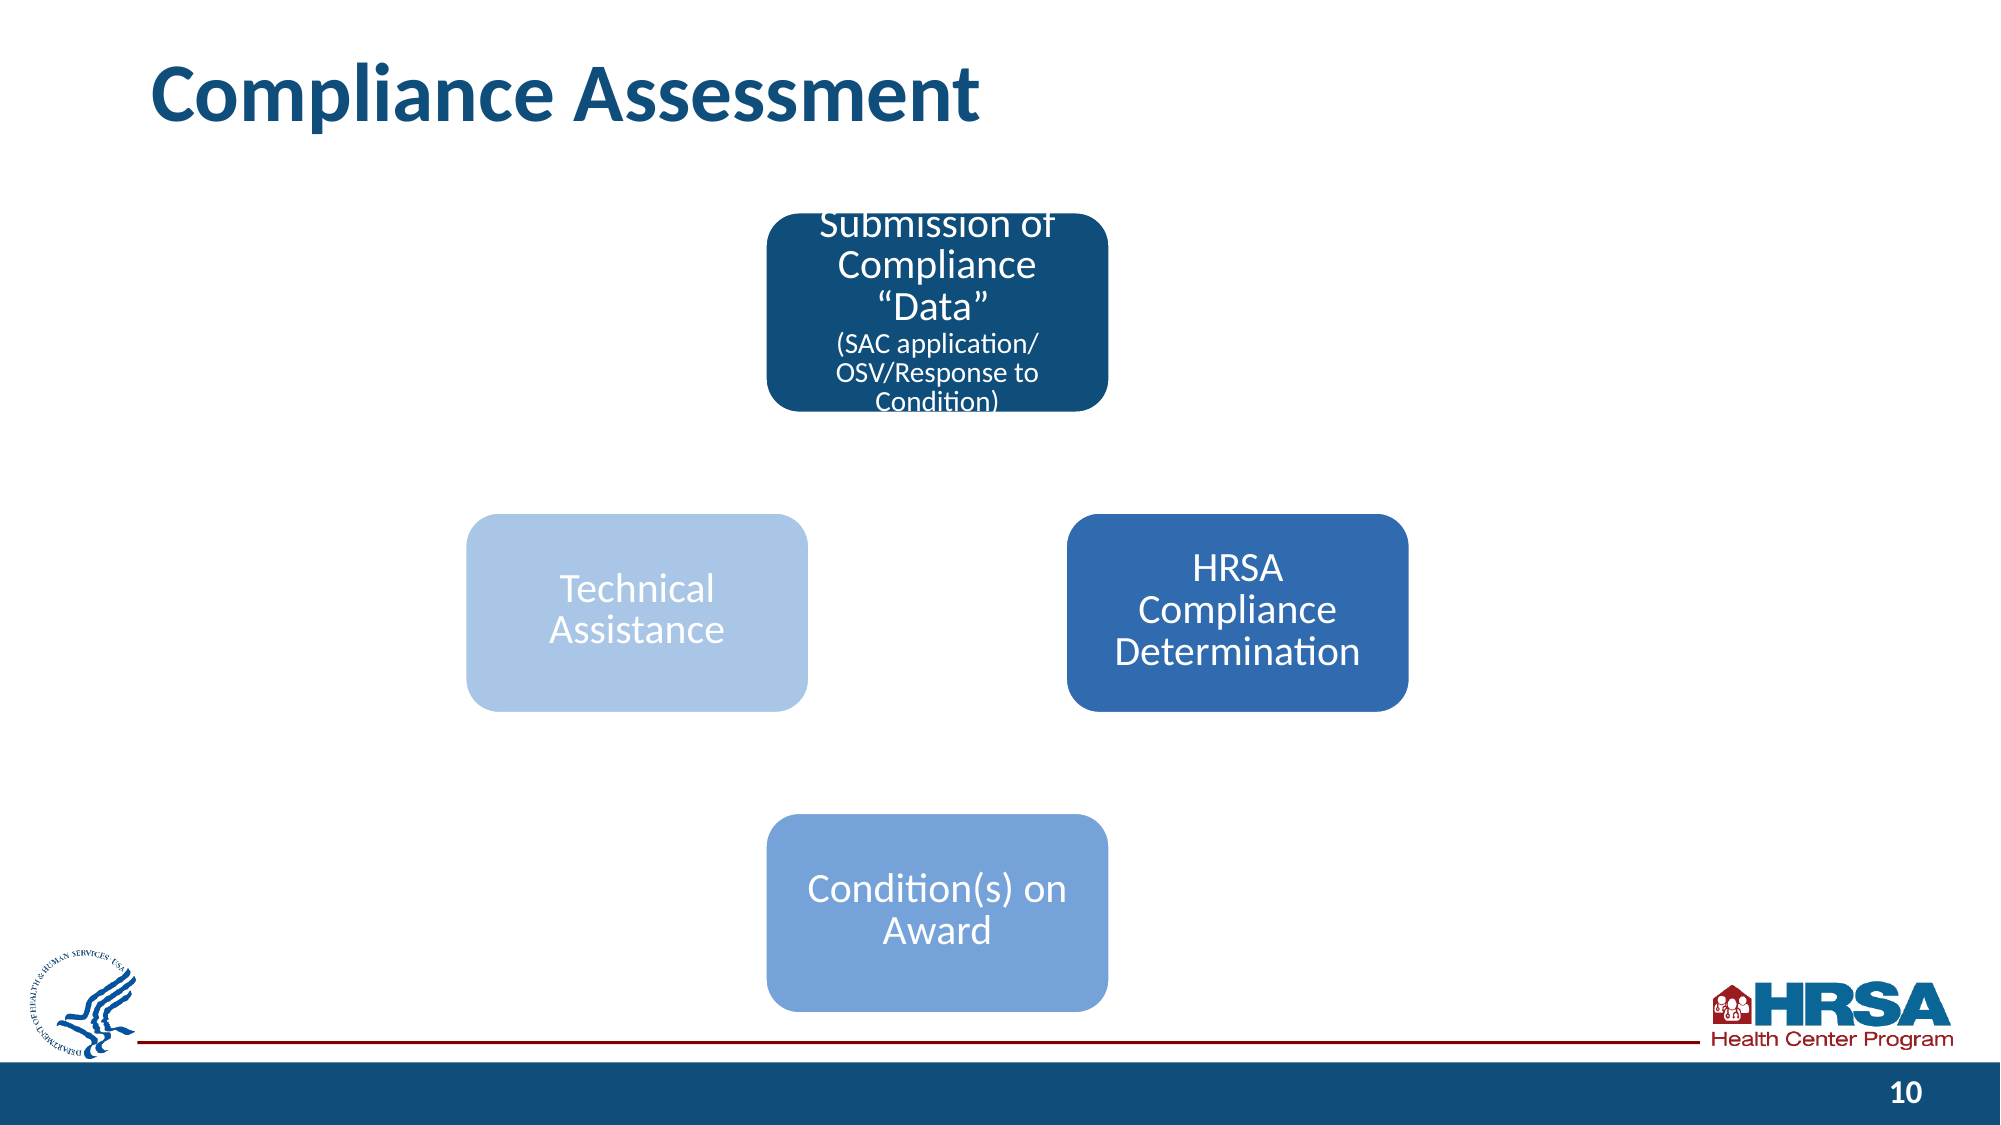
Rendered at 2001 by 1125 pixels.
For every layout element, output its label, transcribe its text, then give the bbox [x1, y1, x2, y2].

slide_number 10 [1487, 1060, 1938, 1121]
picture [24, 946, 141, 1063]
picture [1712, 981, 1953, 1050]
title Compliance Assessment [136, 24, 1862, 165]
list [249, 212, 1625, 1014]
